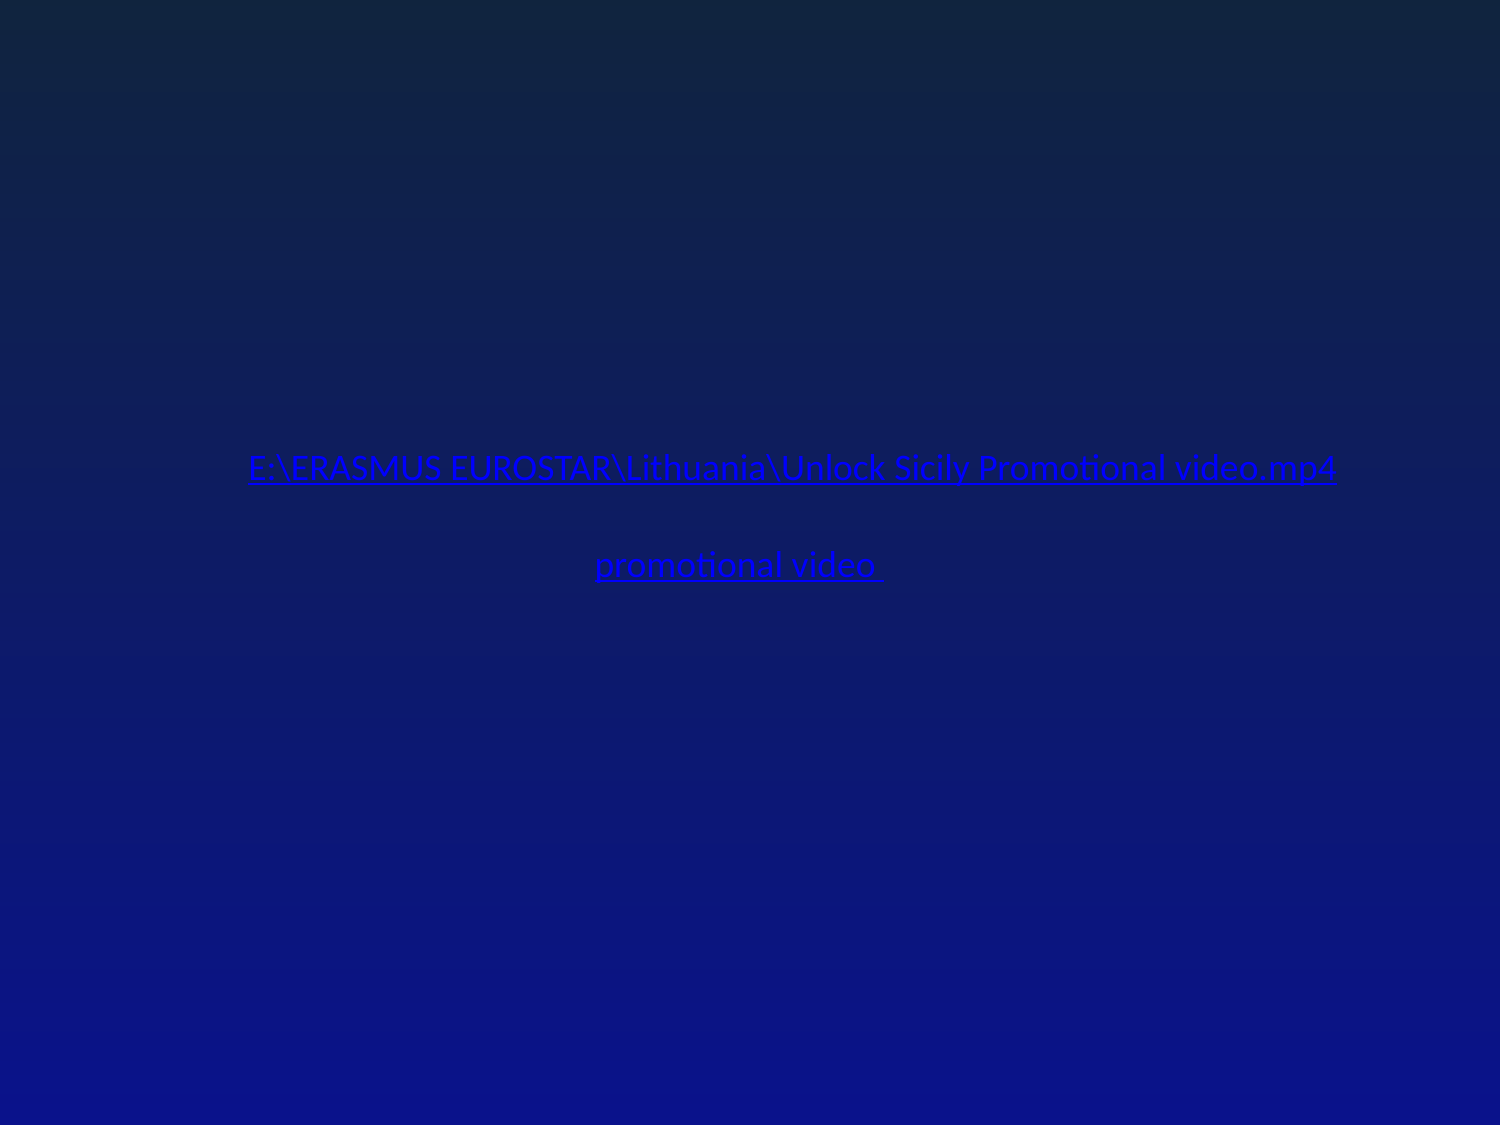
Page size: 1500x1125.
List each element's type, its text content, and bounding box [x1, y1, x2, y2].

text_box E:\ERASMUS EUROSTAR\Lithuania\Unlock Sicily Promotional video.mp4 [233, 435, 1352, 496]
text_box promotional video [579, 532, 921, 592]
